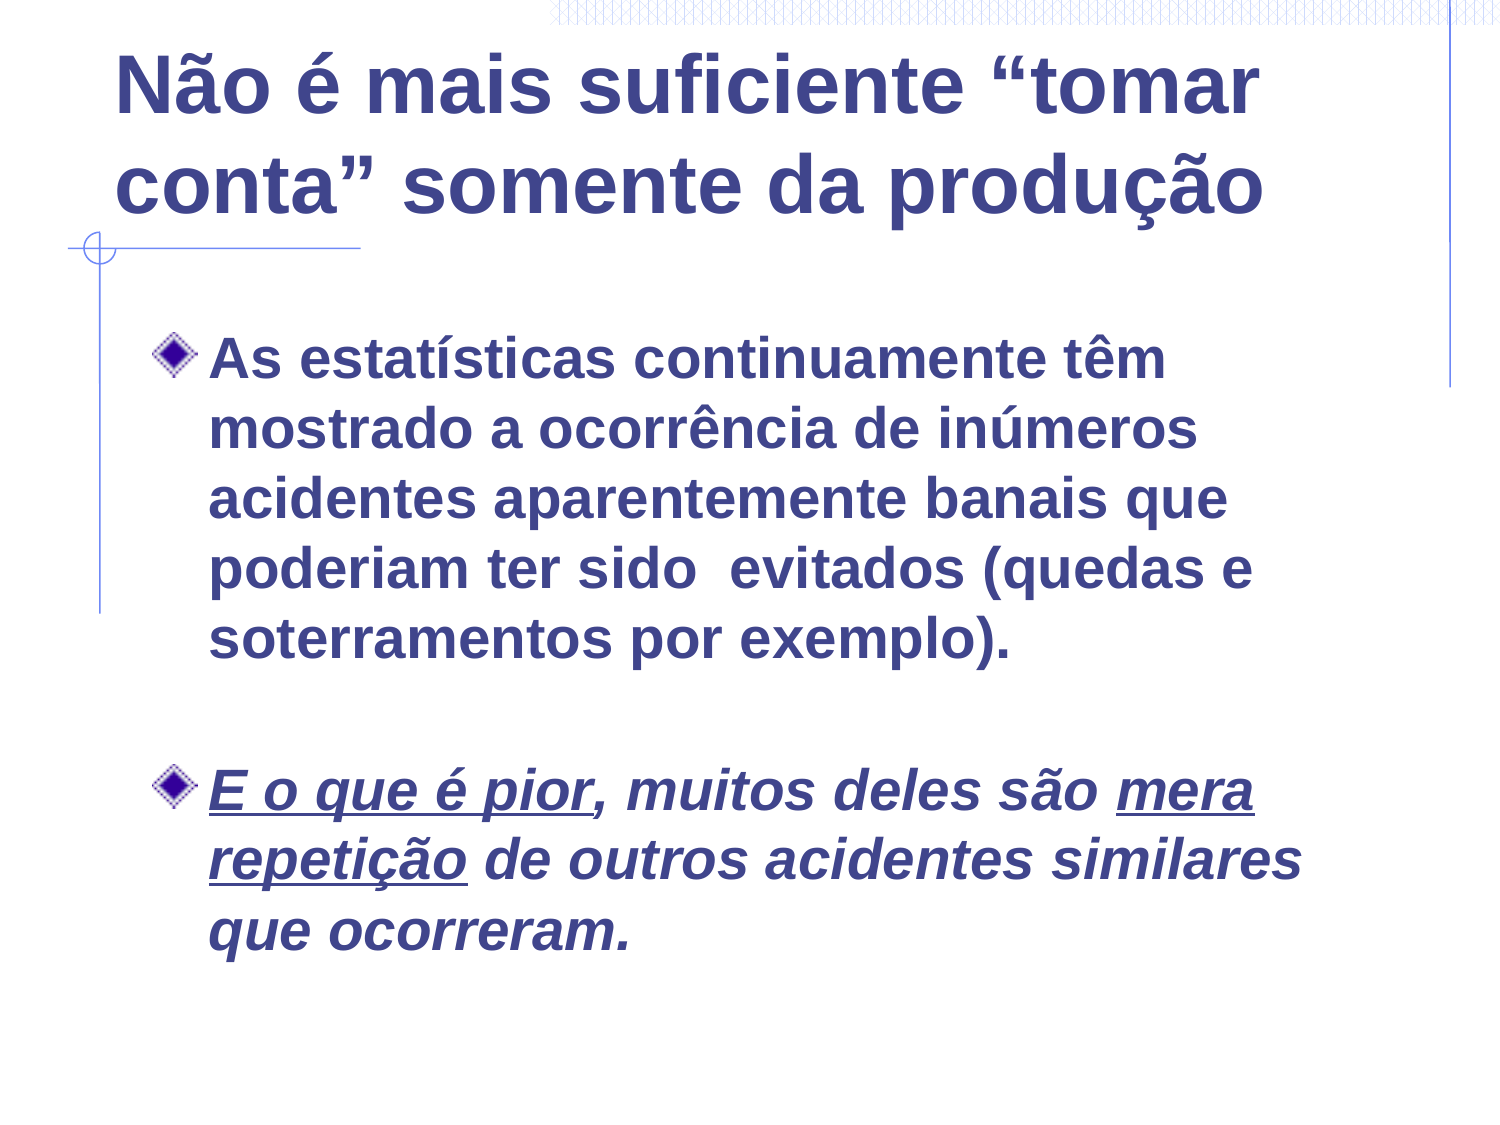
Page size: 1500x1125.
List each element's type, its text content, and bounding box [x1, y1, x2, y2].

picture [152, 332, 198, 378]
picture [152, 764, 198, 809]
title Não é mais suficiente “tomar conta” somente da produção [99, 49, 1376, 238]
list As estatísticas continuamente têm mostrado a ocorrência de inúmeros acidentes aparentemente banais que poderiam ter sido evitados (quedas e soterramentos por exemplo). E o que é pior, muitos deles são mera repetição de outros acidentes similares que ocorreram. [137, 312, 1413, 988]
